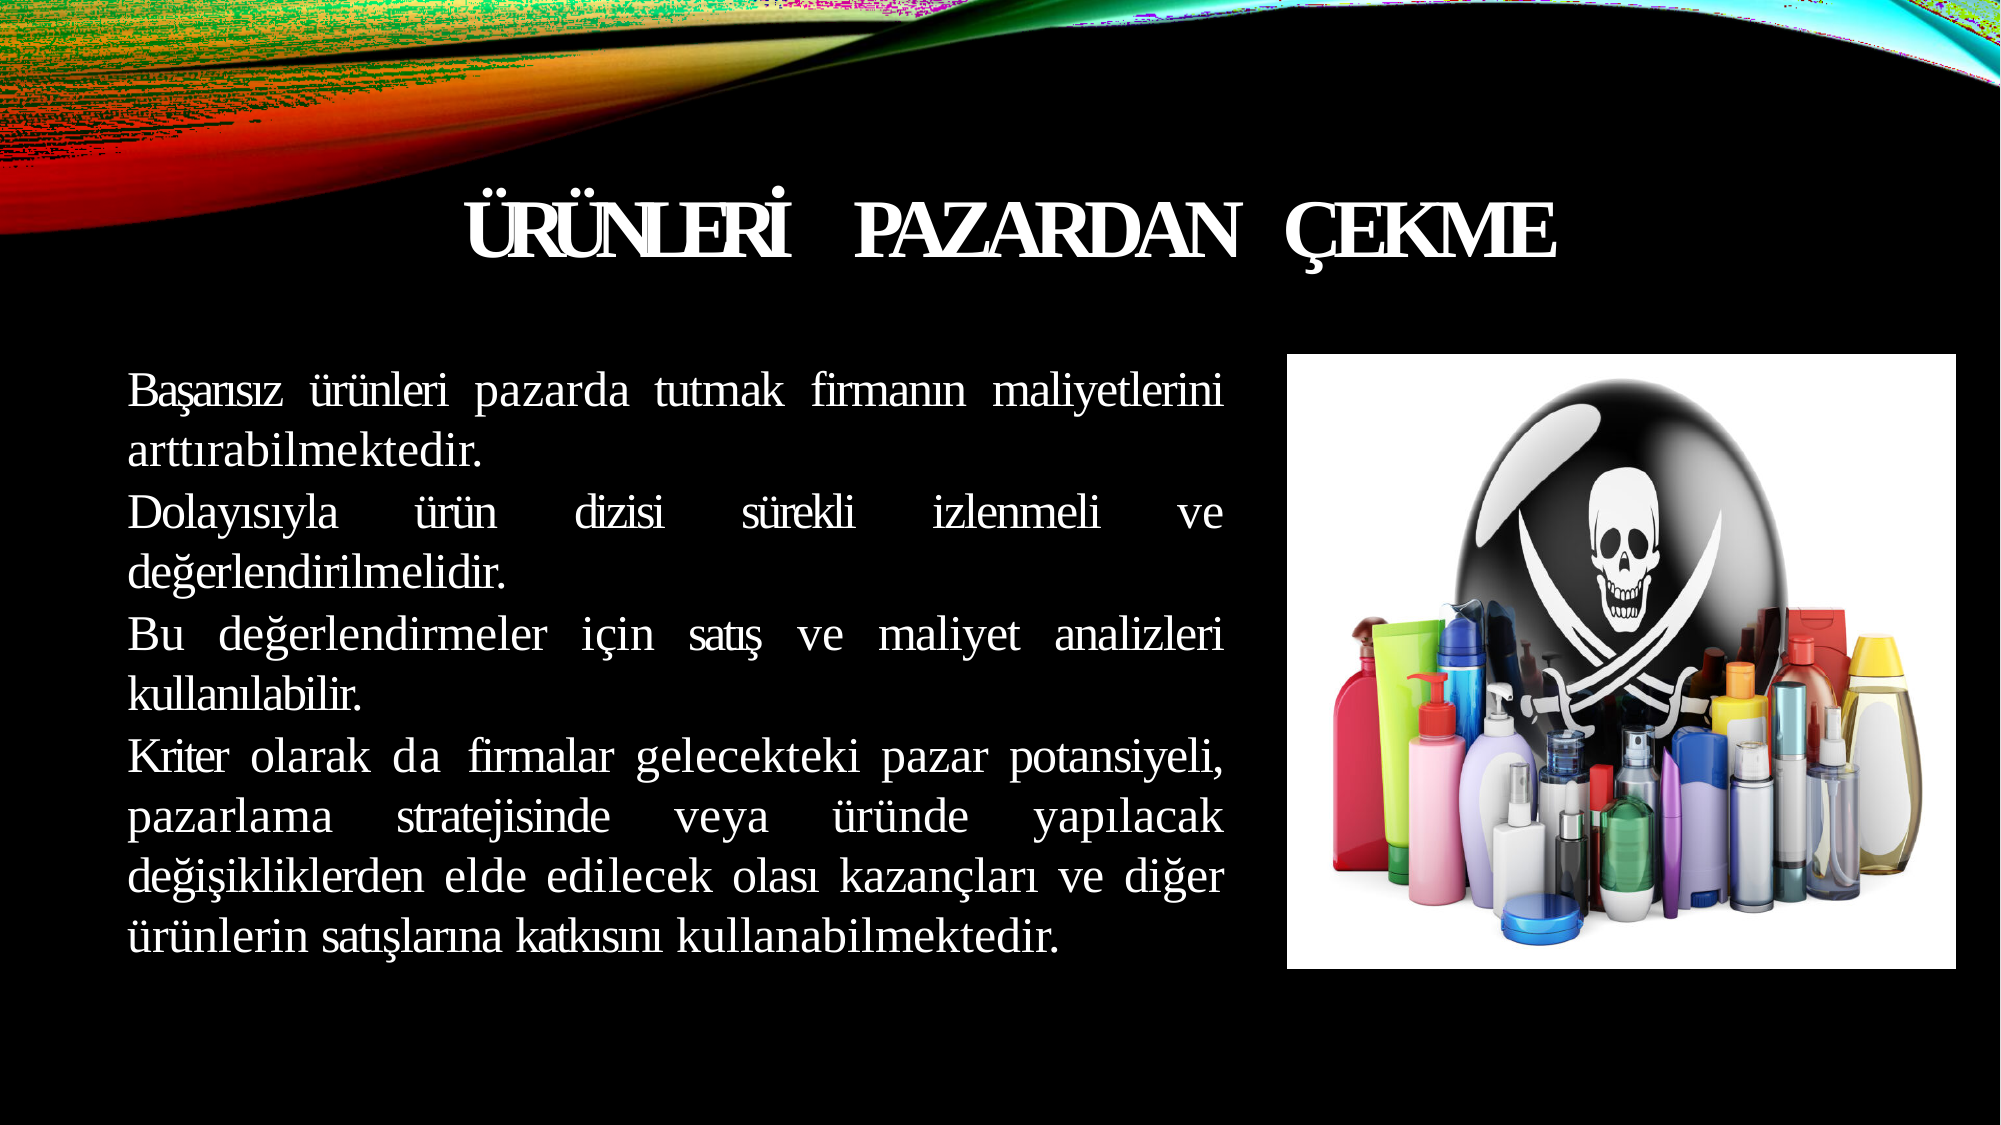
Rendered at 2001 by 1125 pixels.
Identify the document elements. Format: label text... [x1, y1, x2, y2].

title ÜRÜNLERİ PAZARDAN ÇEKME [0, 128, 1713, 363]
picture [1287, 354, 1956, 969]
picture [0, 0, 2000, 237]
list Başarısız ürünleri pazarda tutmak firmanın maliyetlerini arttırabilmektedir. Dolayısıyla ürün dizisi sürekli izlenmeli ve değerlendirilmelidir. Bu değerlendirmeler için satış ve maliyet analizleri kullanılabilir. Kriter olarak da firmalar gelecekteki pazar potansiyeli, pazarlama stratejisinde veya üründe yapılacak değişikliklerden elde edilecek olası kazançları ve diğer ürünlerin satışlarına katkısını kullanabilmektedir. [125, 354, 1225, 995]
